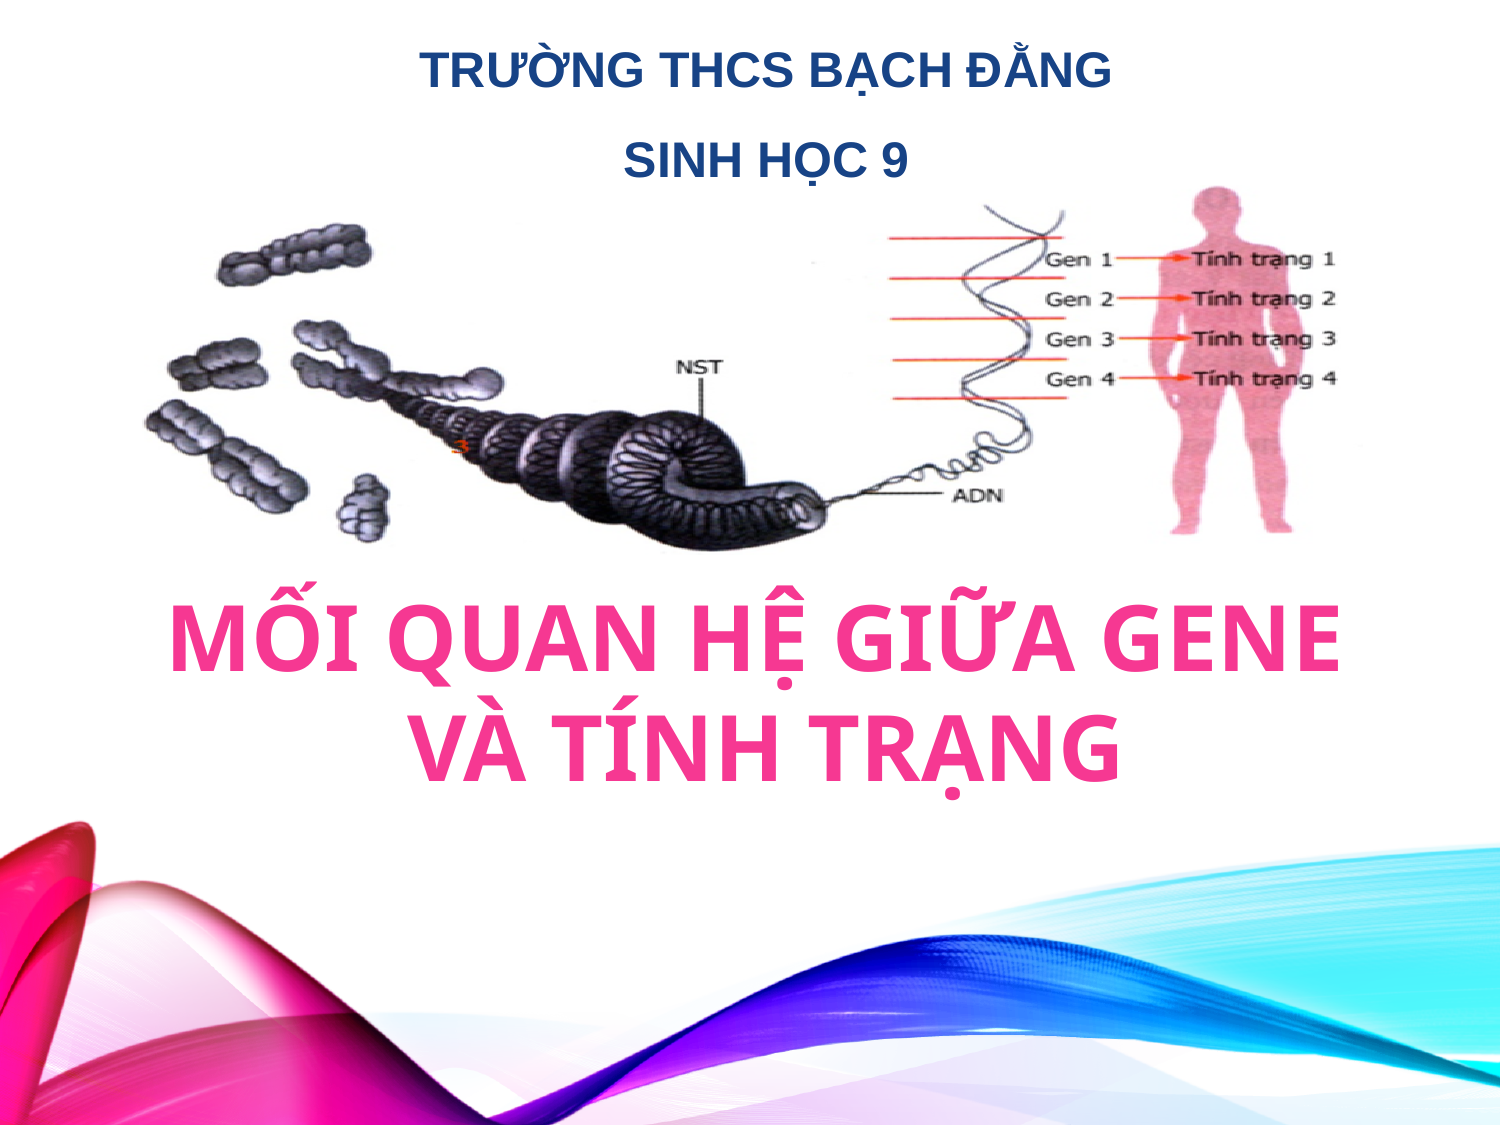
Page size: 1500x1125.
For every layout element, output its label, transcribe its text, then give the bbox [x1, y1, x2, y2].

text_box MỐI QUAN HỆ GIỮA GENE VÀ TÍNH TRẠNG [149, 572, 1384, 808]
picture [0, 819, 1500, 1125]
text_box TRƯỜNG THCS BẠCH ĐẰNG SINH HỌC 9 [332, 0, 1202, 185]
picture [132, 185, 1368, 555]
